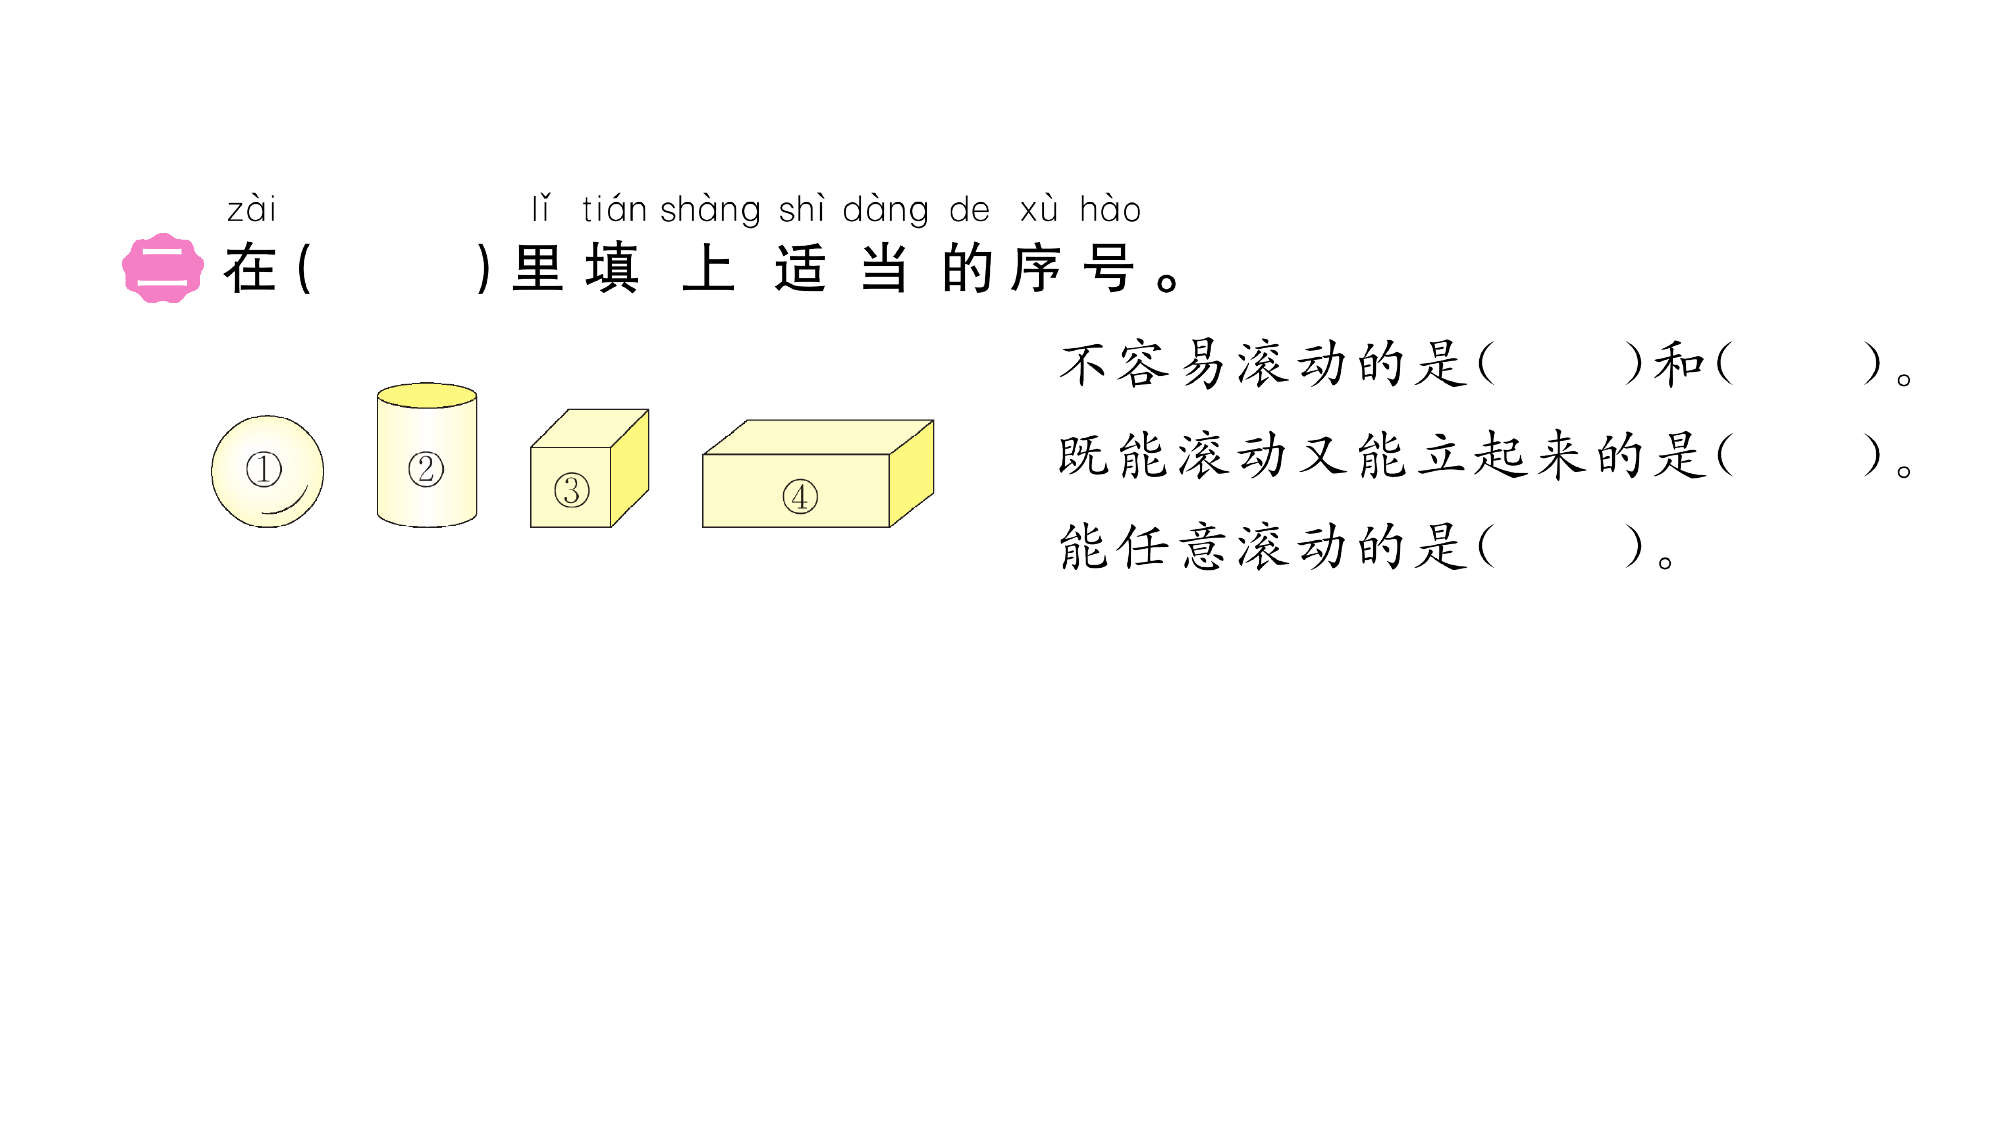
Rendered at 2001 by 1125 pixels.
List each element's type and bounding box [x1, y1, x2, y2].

picture [118, 177, 2000, 585]
